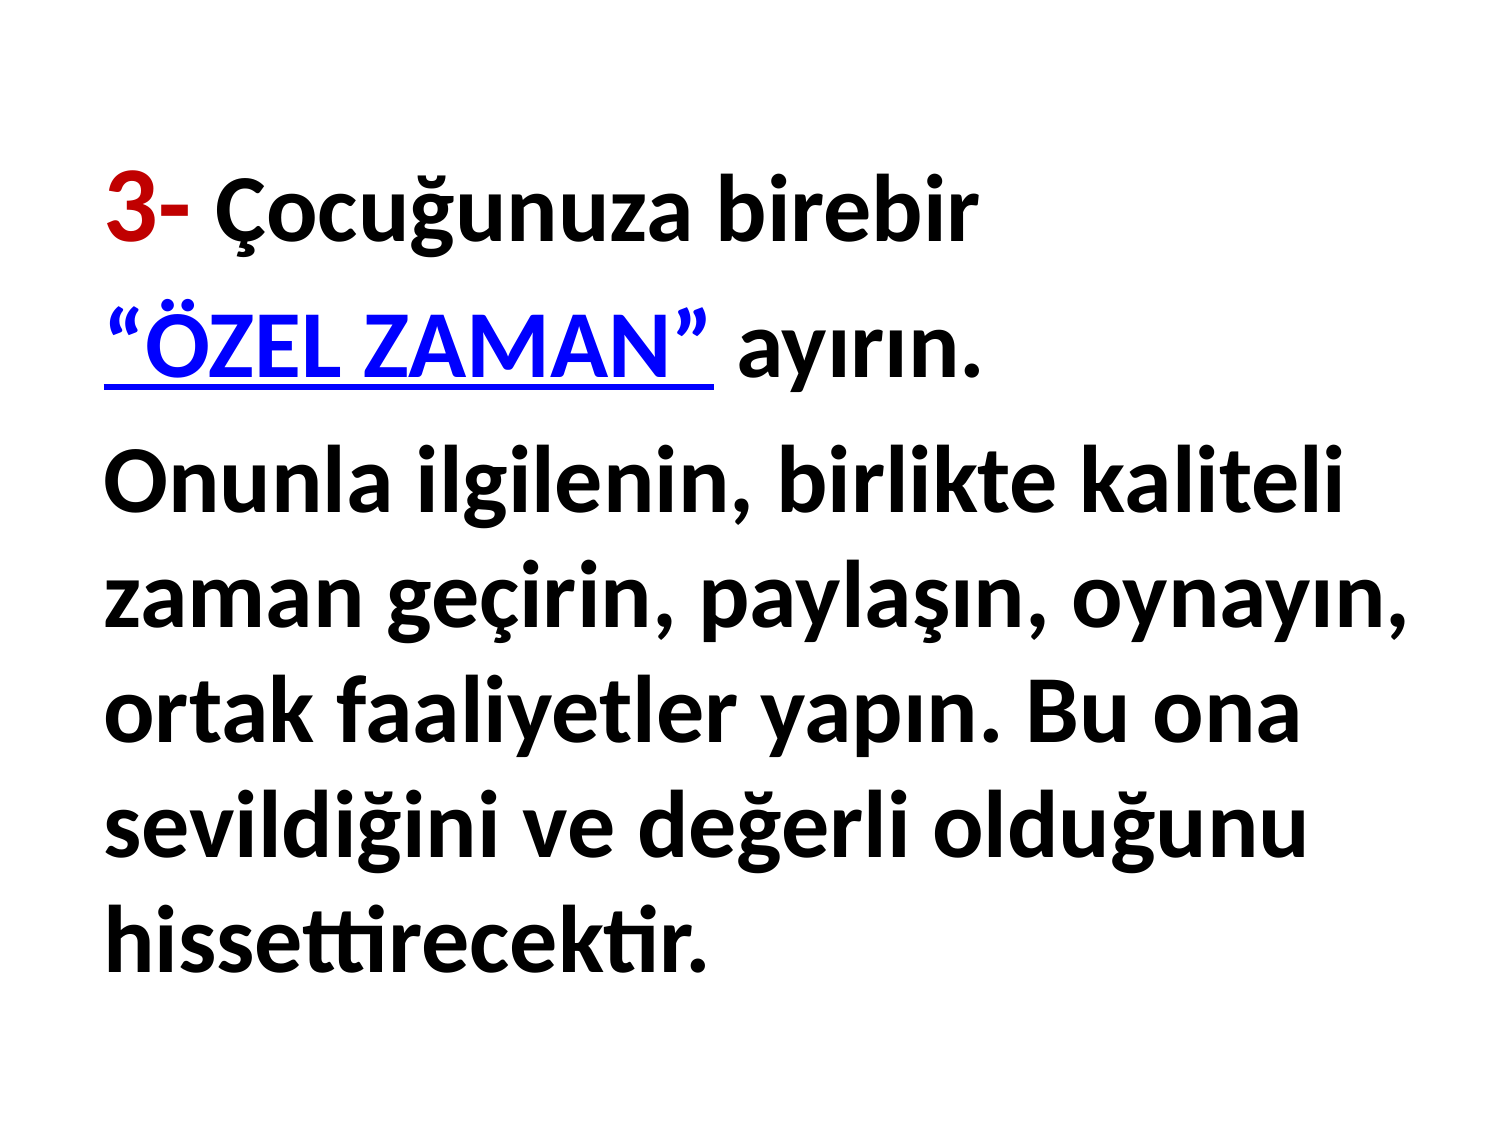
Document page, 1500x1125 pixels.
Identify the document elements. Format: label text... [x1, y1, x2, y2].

list 3- Çocuğunuza birebir “ÖZEL ZAMAN” ayırın. Onunla ilgilenin, birlikte kaliteli zaman geçirin, paylaşın, oynayın, ortak faaliyetler yapın. Bu ona sevildiğini ve değerli olduğunu hissettirecektir. [88, 125, 1439, 1000]
